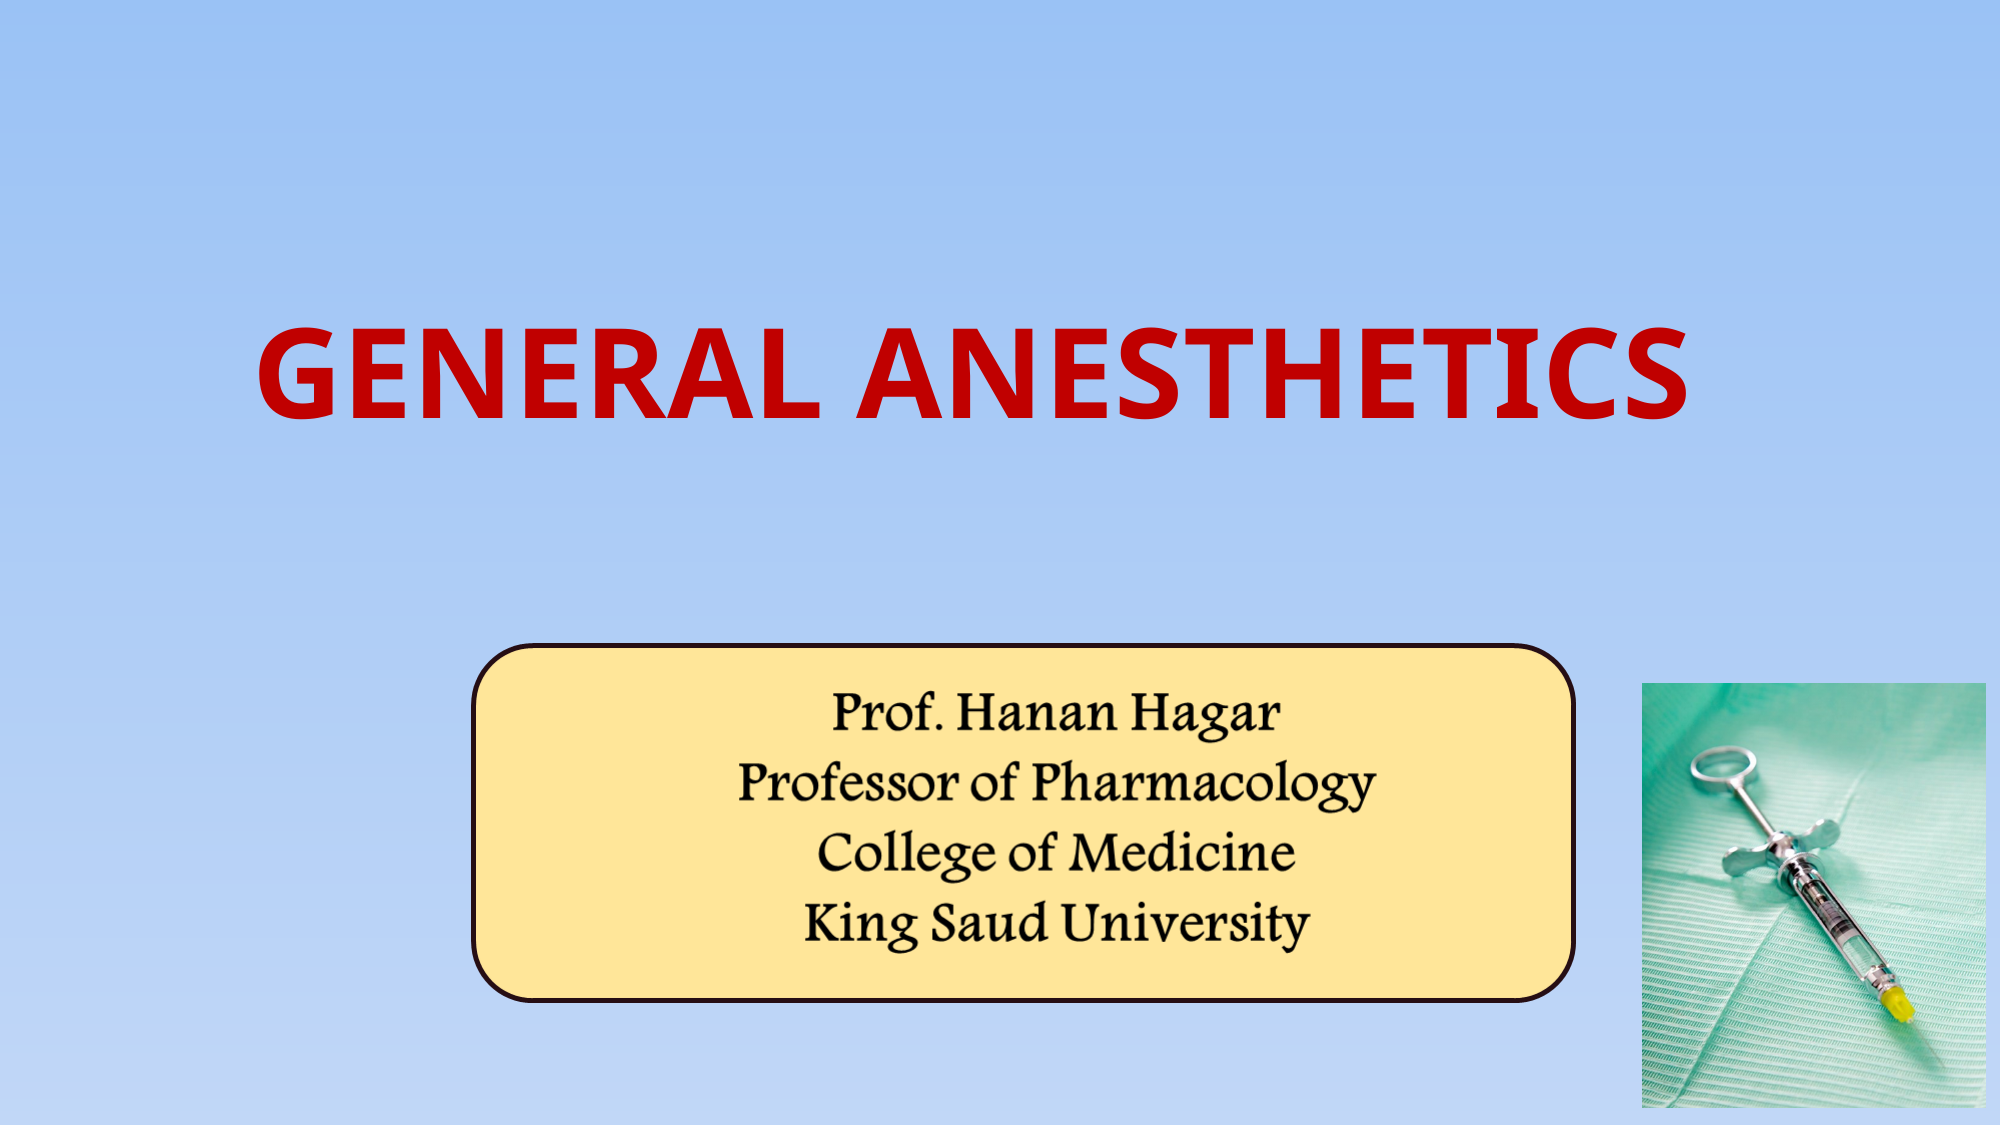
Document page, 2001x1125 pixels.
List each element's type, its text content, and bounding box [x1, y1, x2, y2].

text_box General anesthetics [193, 285, 1751, 451]
picture [1642, 683, 1986, 1108]
picture [471, 643, 1576, 1003]
